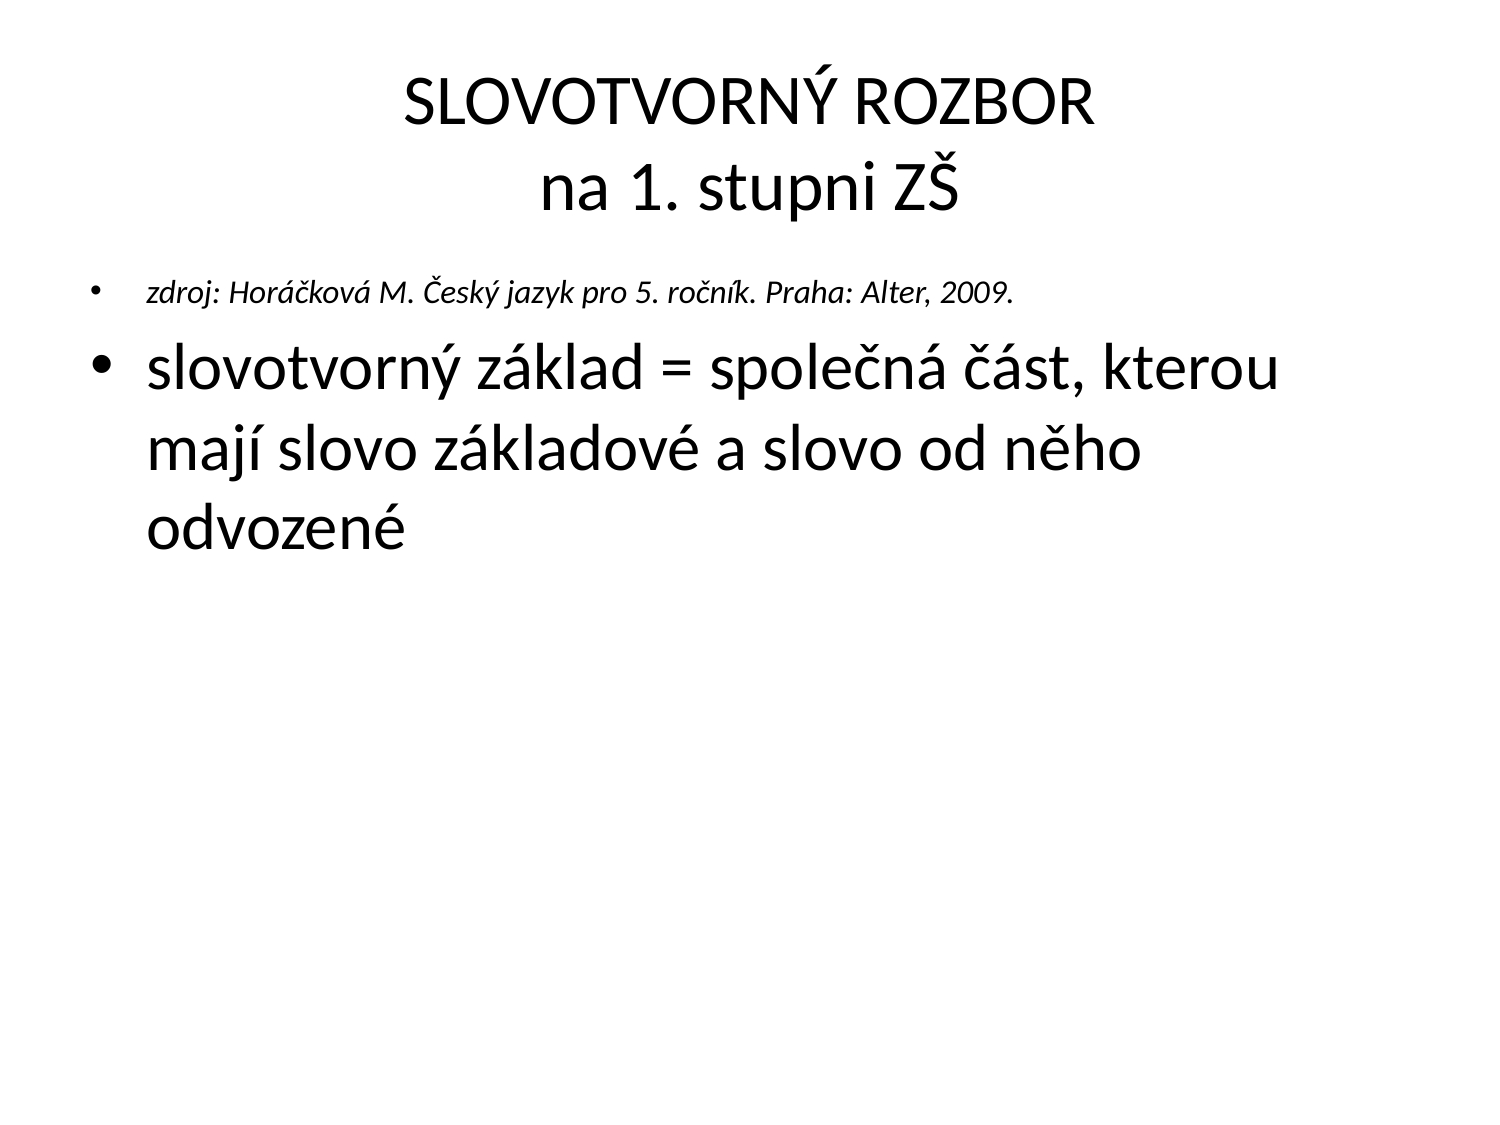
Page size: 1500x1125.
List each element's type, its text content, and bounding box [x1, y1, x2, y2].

title SLOVOTVORNÝ ROZBOR na 1. stupni ZŠ [75, 45, 1425, 233]
list zdroj: Horáčková M. Český jazyk pro 5. ročník. Praha: Alter, 2009. slovotvorný základ = společná část, kterou mají slovo základové a slovo od něho odvozené [75, 262, 1425, 1071]
